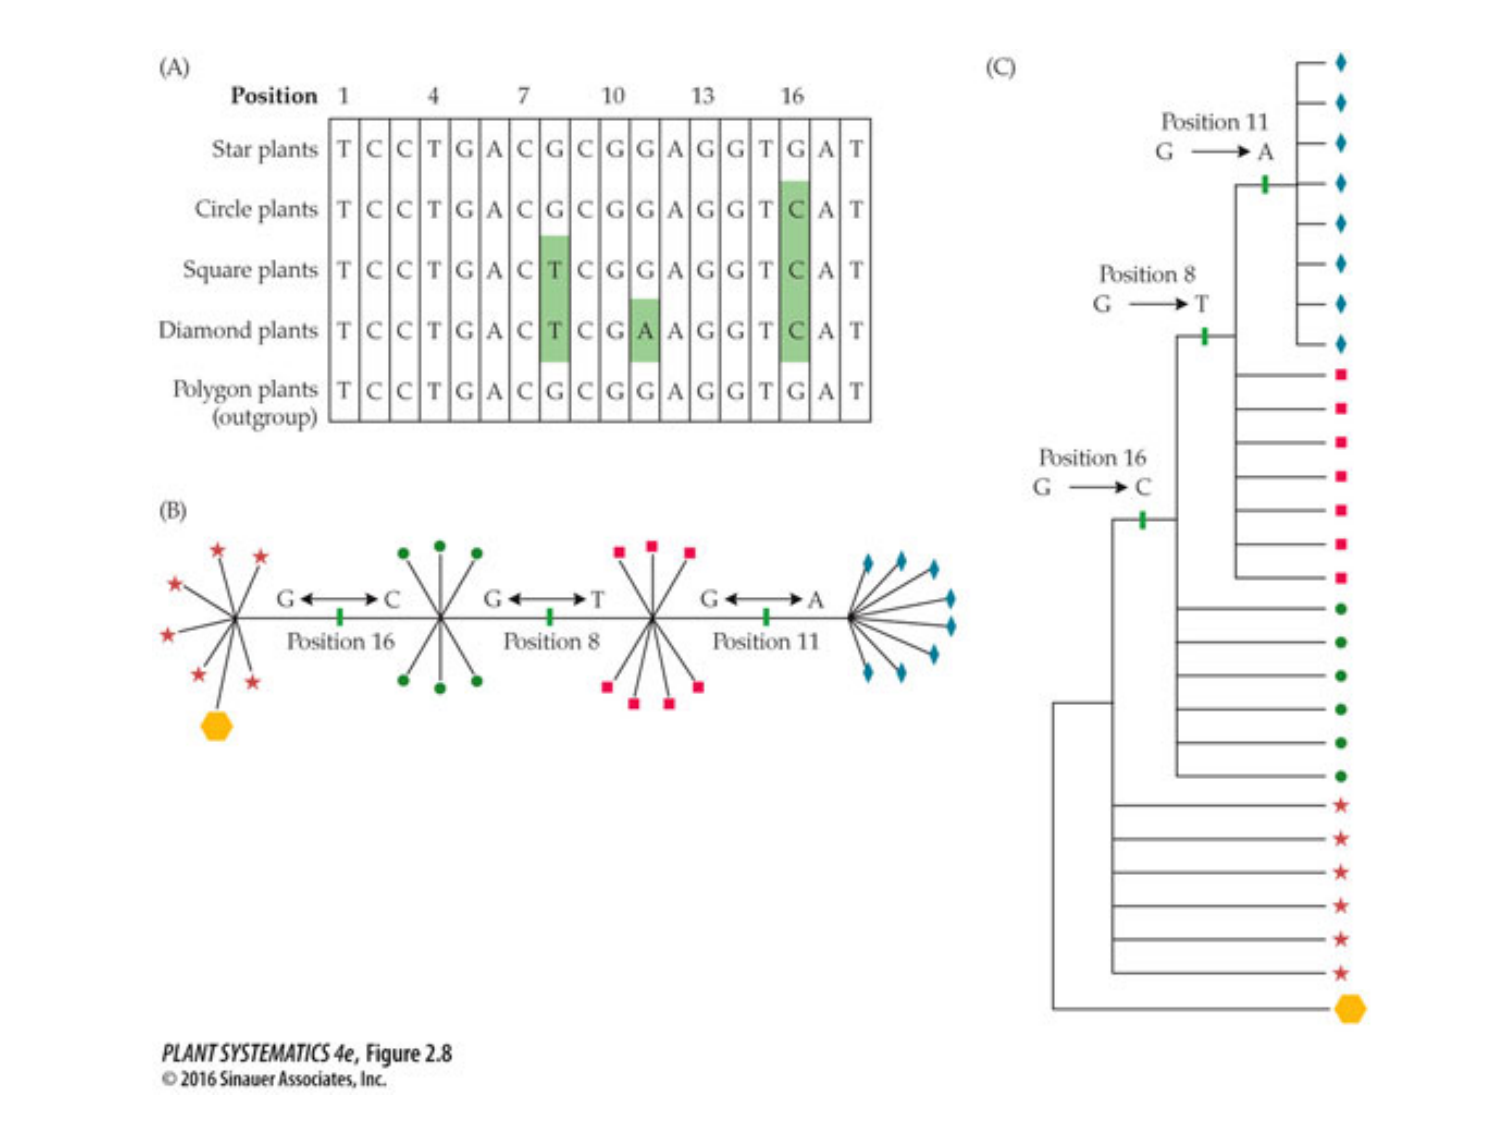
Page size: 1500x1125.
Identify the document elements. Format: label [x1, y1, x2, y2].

picture [151, 49, 1378, 1095]
